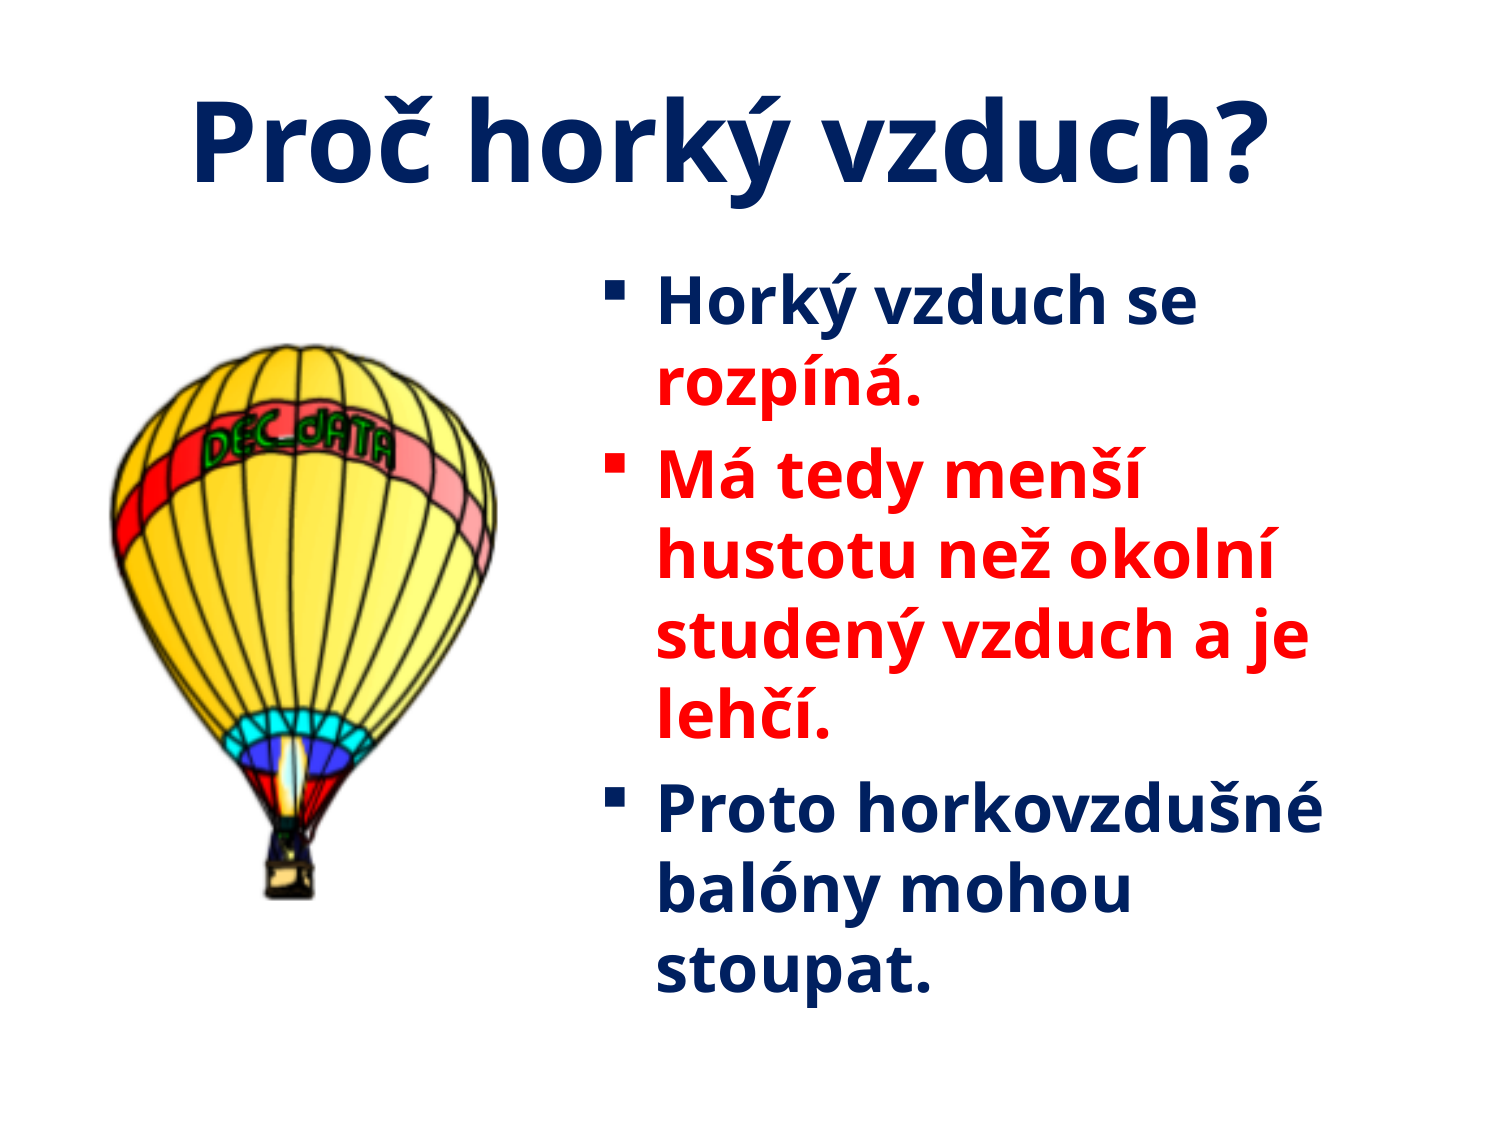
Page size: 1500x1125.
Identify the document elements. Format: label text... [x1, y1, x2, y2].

title Proč horký vzduch? [0, 45, 1459, 230]
picture [52, 243, 550, 953]
list Horký vzduch se rozpíná. Má tedy menší hustotu než okolní studený vzduch a je lehčí. Proto horkovzdušné balóny mohou stoupat. [584, 250, 1436, 1125]
